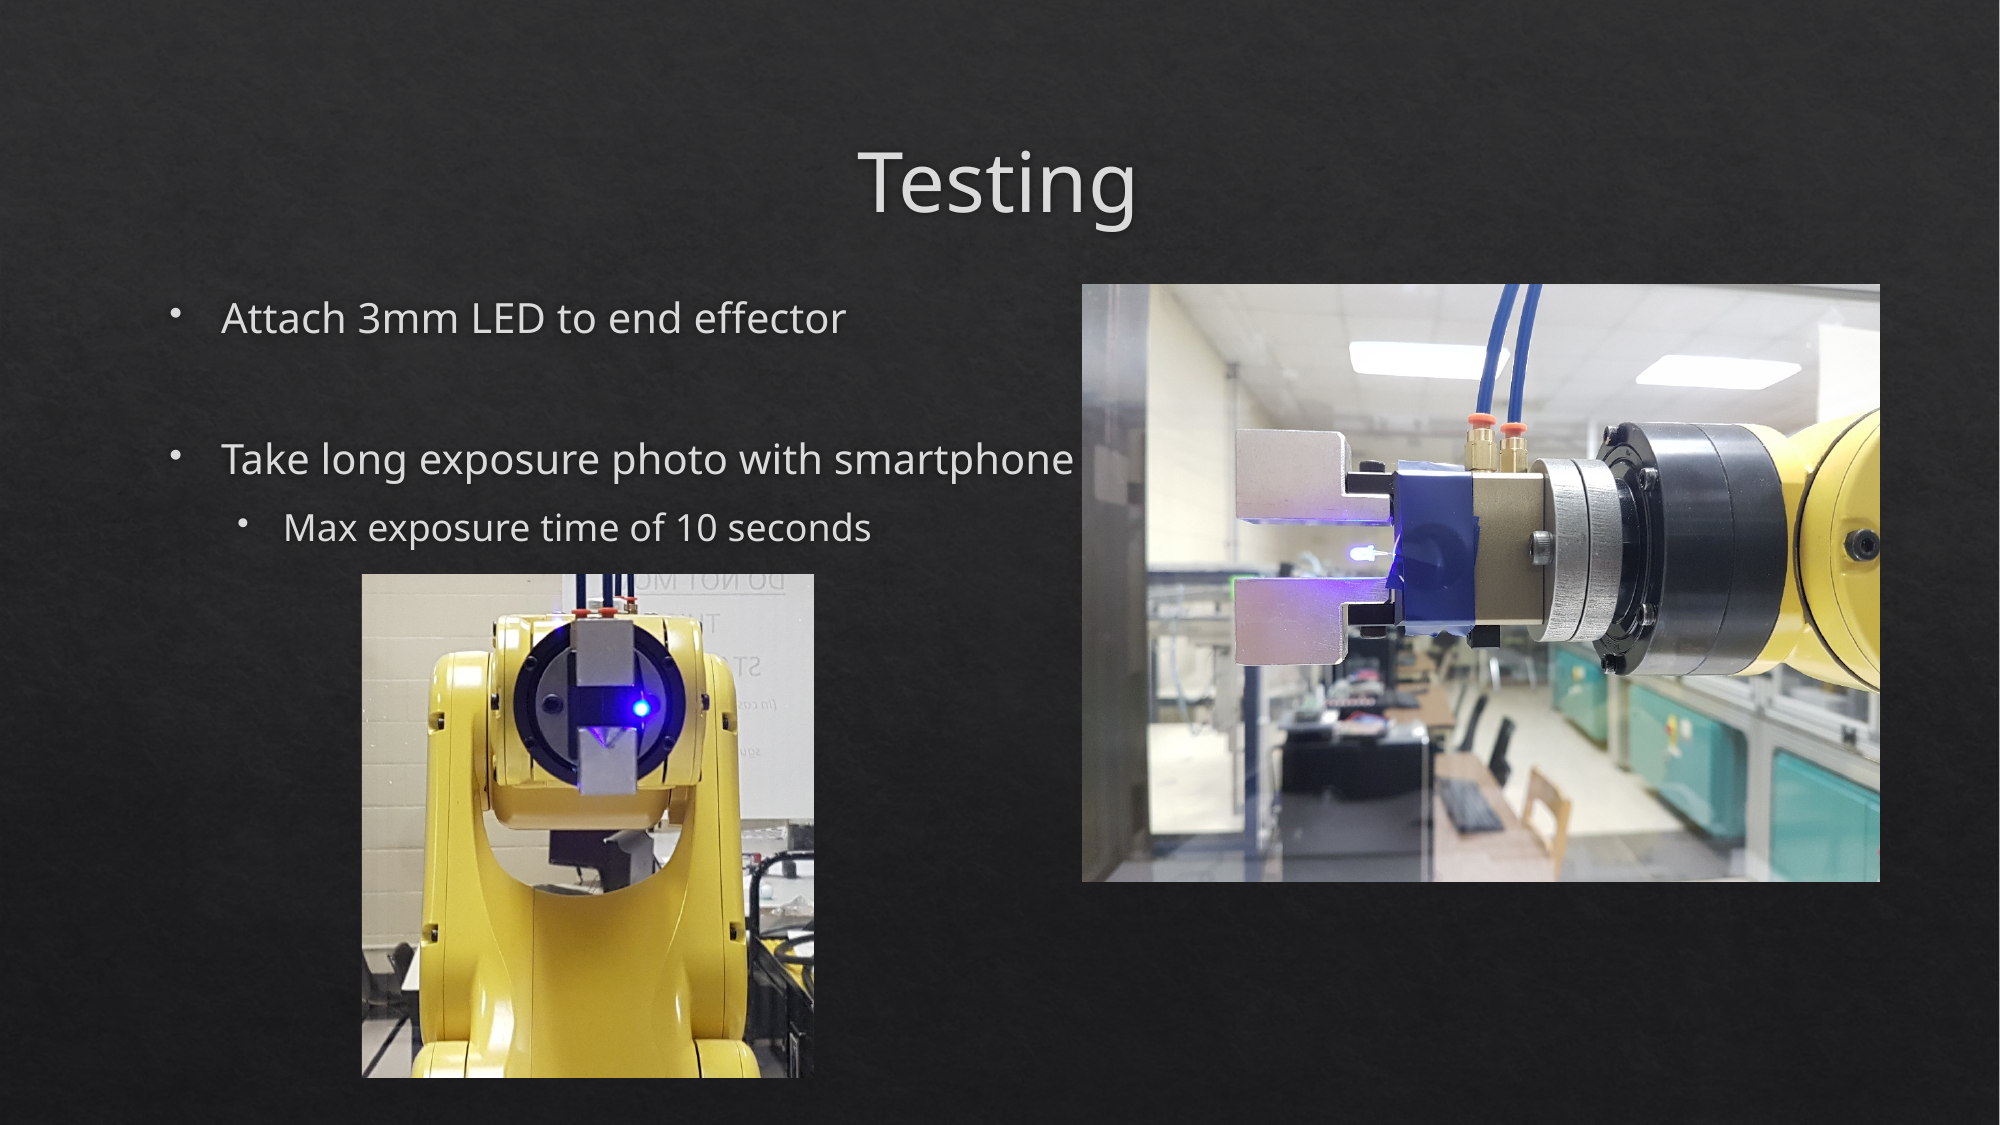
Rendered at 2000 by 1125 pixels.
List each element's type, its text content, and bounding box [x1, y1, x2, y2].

picture [1082, 283, 1880, 883]
picture [361, 574, 815, 1078]
title Testing [149, 99, 1848, 260]
list Attach 3mm LED to end effector Take long exposure photo with smartphone Max exposure time of 10 seconds [149, 284, 1848, 950]
